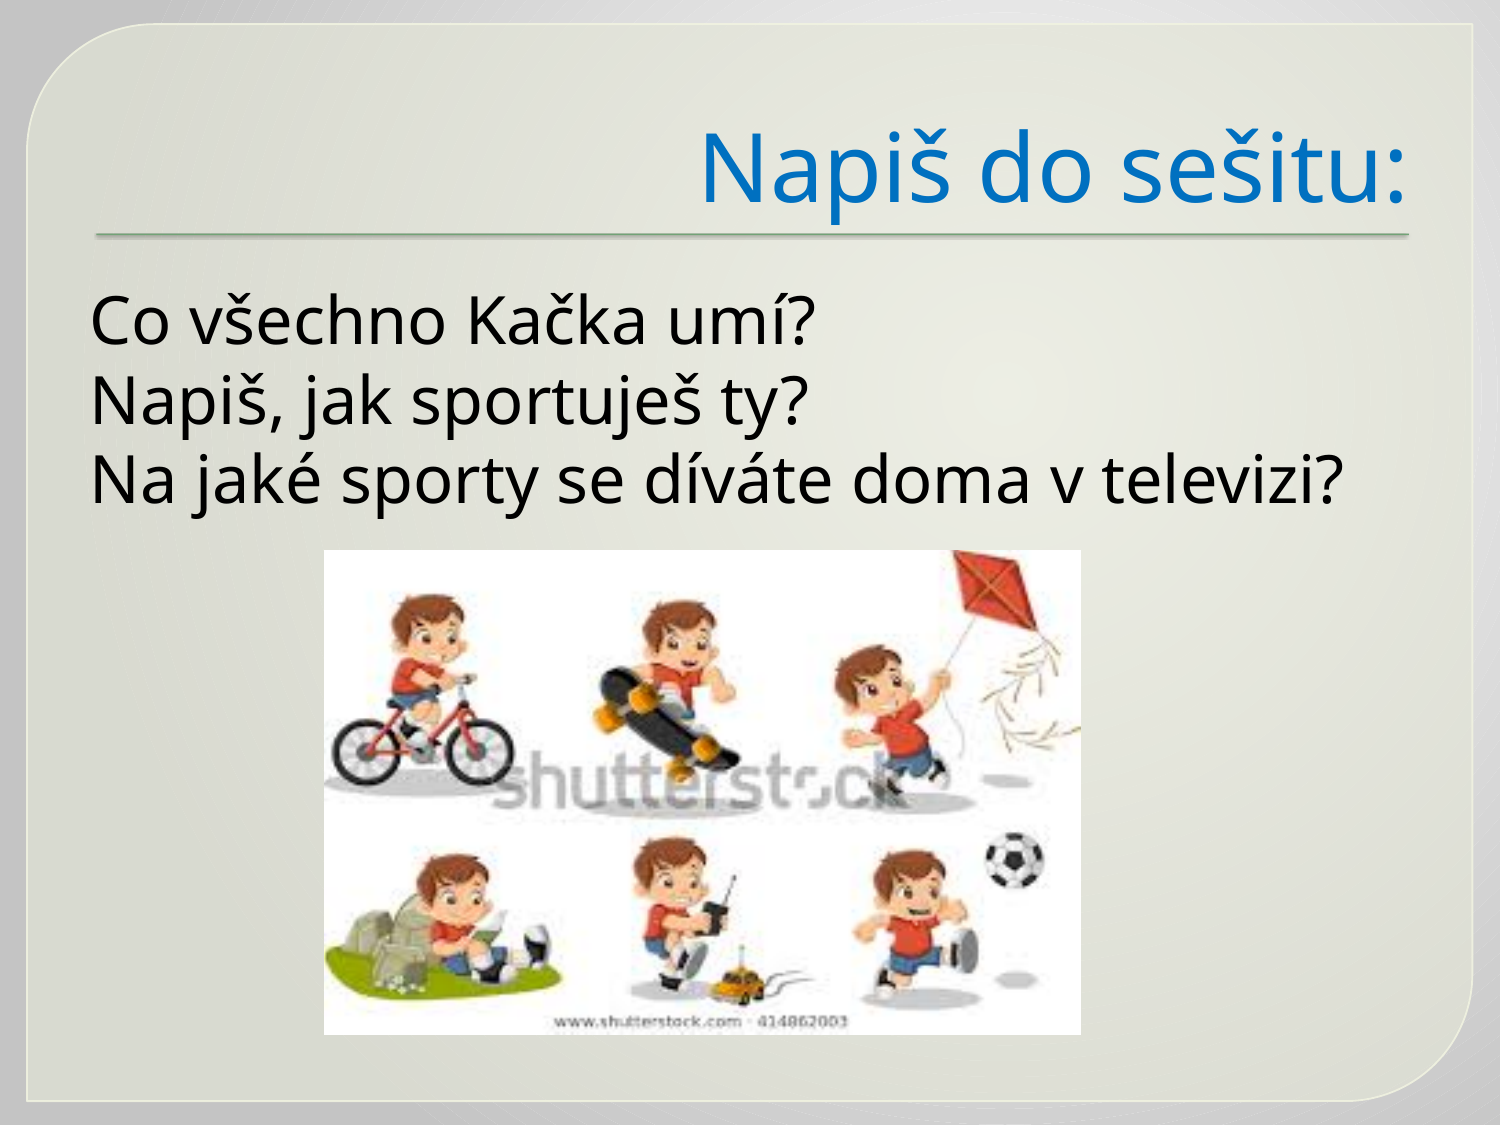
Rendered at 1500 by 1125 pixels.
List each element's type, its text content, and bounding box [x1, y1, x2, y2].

title Napiš do sešitu: [75, 41, 1425, 230]
picture [324, 550, 1081, 1036]
list Co všechno Kačka umí? Napiš, jak sportuješ ty? Na jaké sporty se díváte doma v televizi? [75, 270, 1425, 1013]
